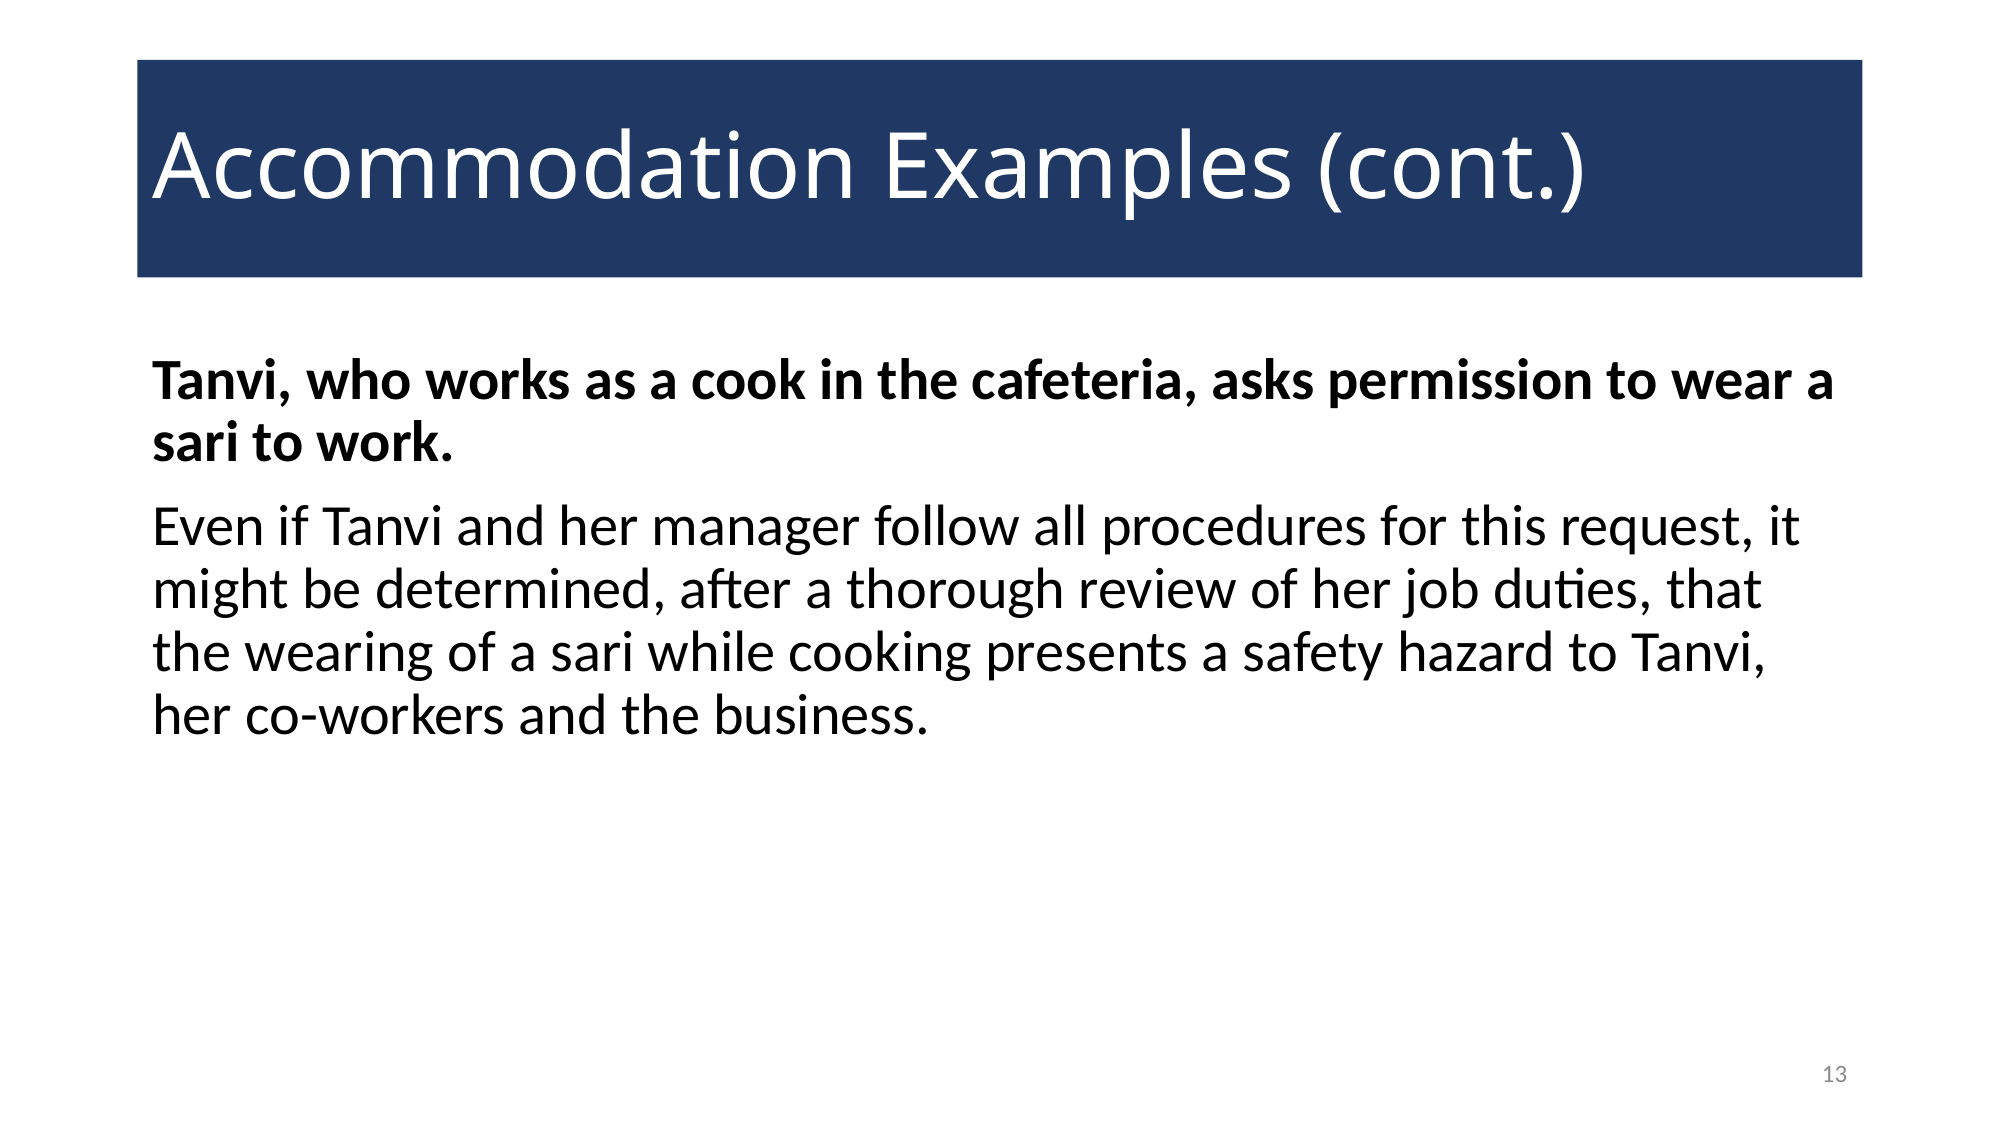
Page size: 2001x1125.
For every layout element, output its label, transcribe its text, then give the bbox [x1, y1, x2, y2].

title Accommodation Examples (cont.) [137, 59, 1863, 278]
slide_number 13 [1412, 1042, 1863, 1103]
list Tanvi, who works as a cook in the cafeteria, asks permission to wear a sari to work. Even if Tanvi and her manager follow all procedures for this request, it might be determined, after a thorough review of her job duties, that the wearing of a sari while cooking presents a safety hazard to Tanvi, her co-workers and the business. [137, 341, 1863, 1014]
